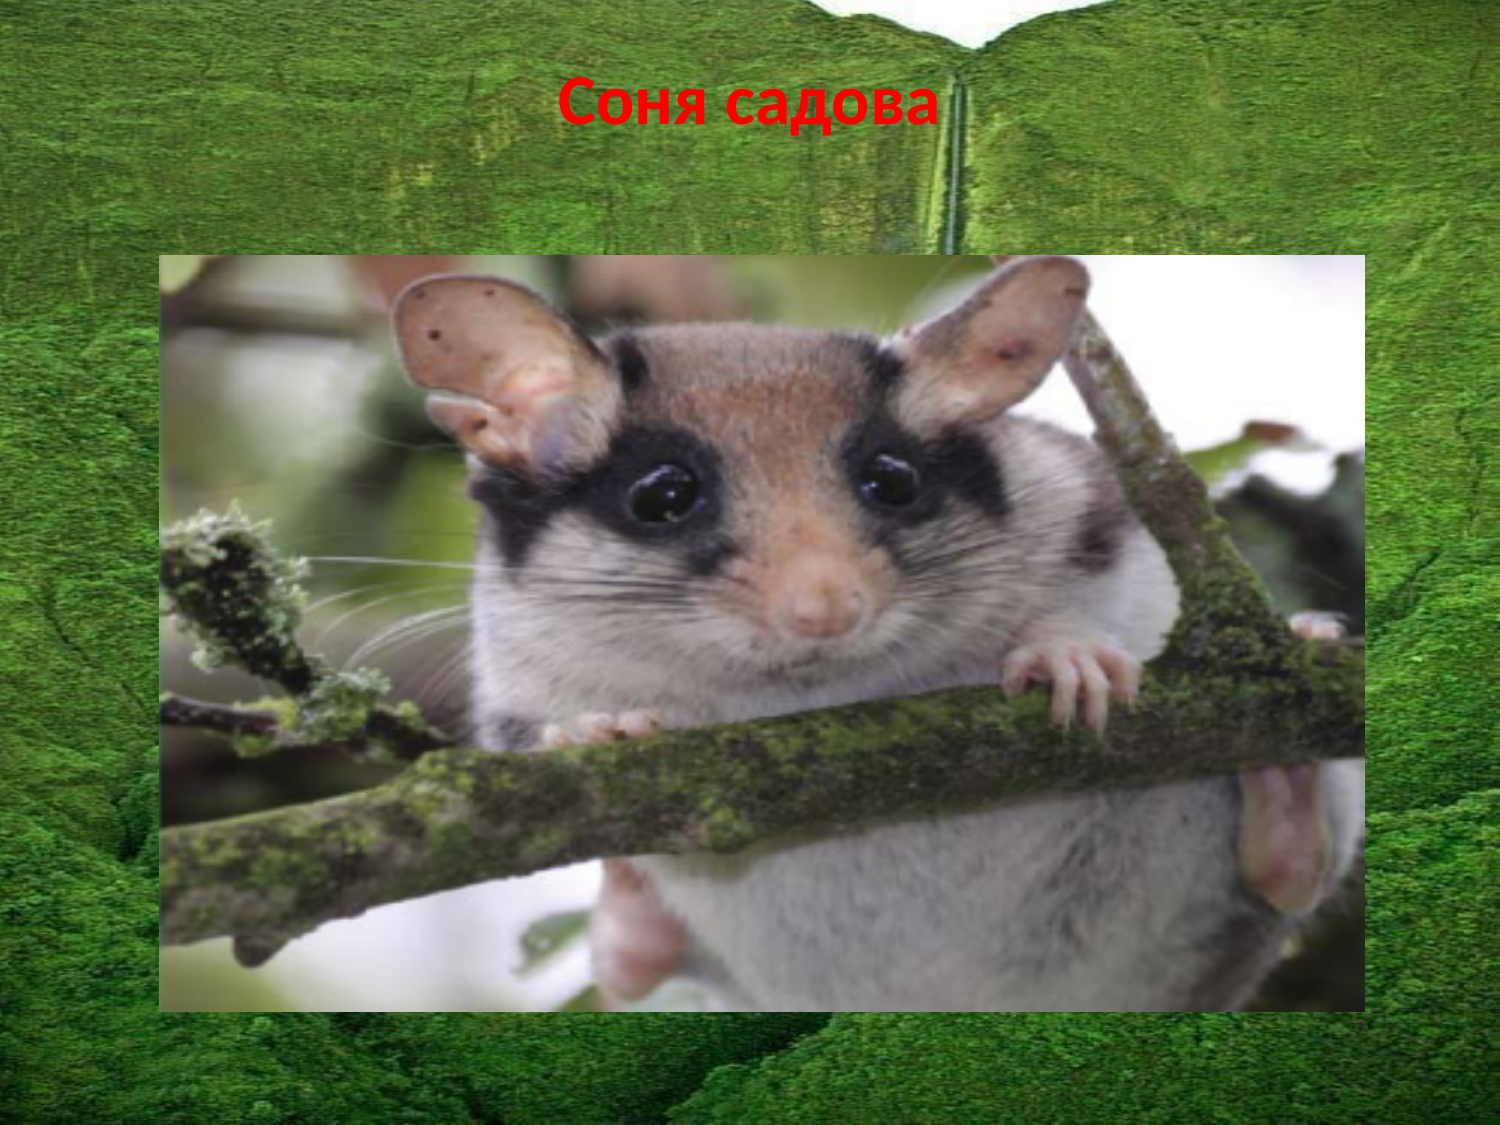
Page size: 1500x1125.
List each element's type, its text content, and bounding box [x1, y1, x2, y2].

picture [0, 0, 1500, 1125]
title Соня садова [75, 45, 1425, 233]
